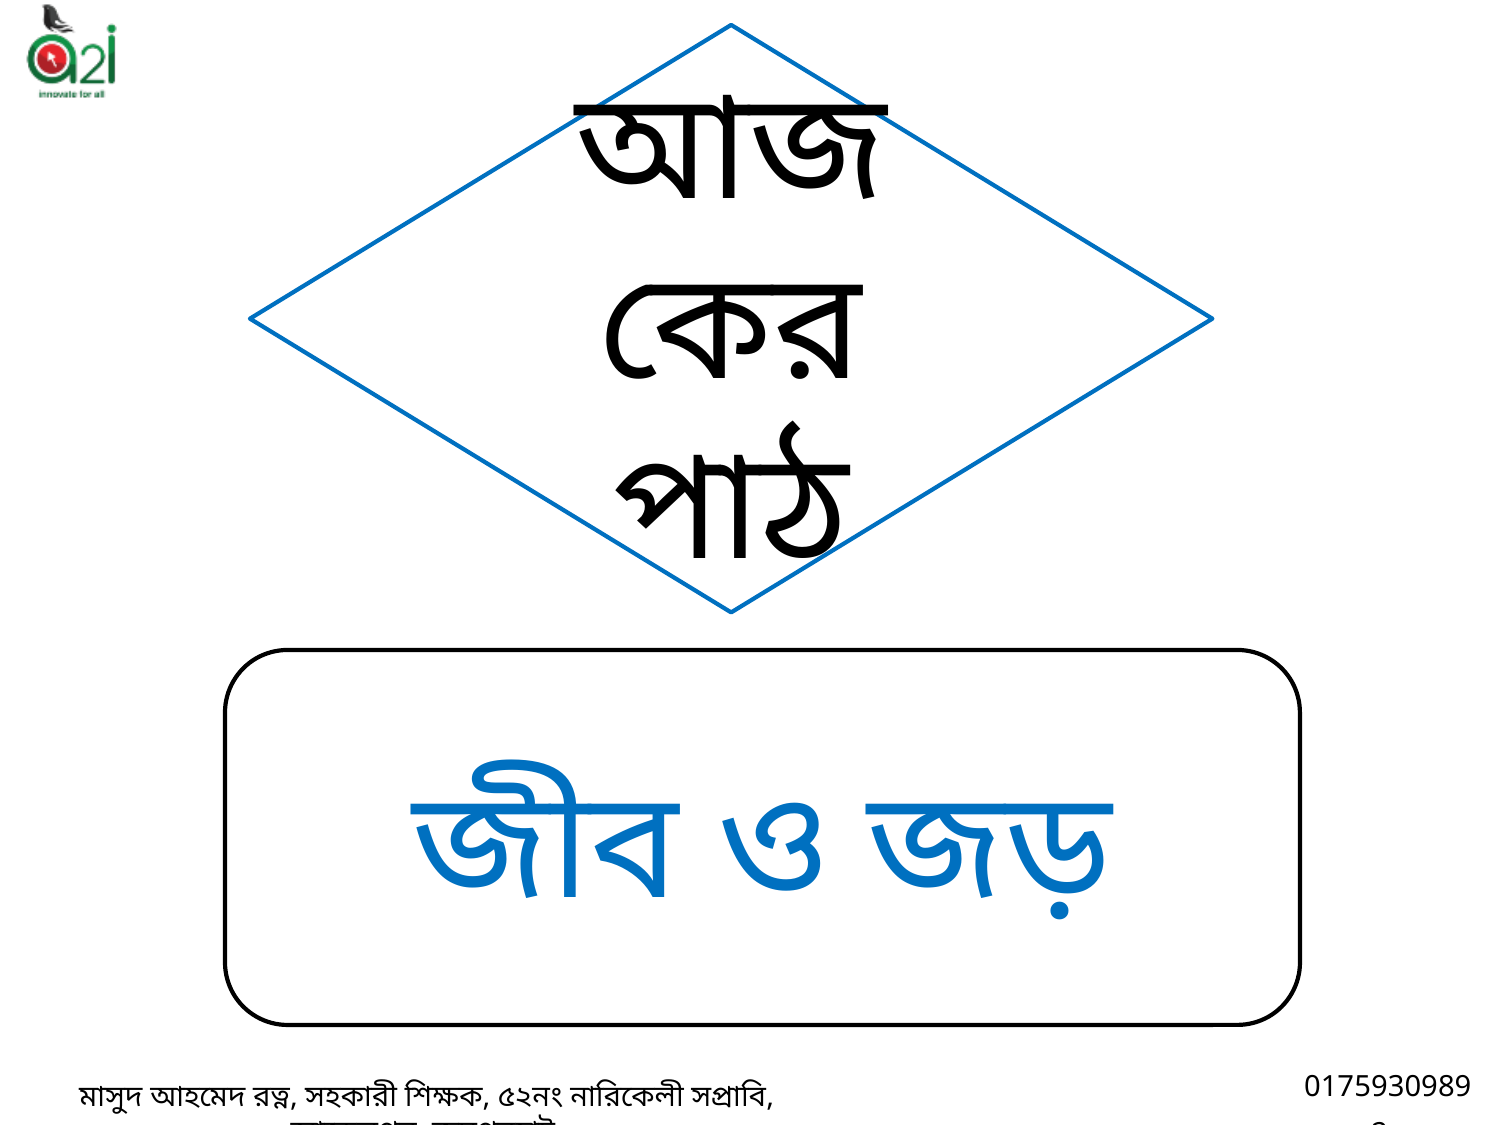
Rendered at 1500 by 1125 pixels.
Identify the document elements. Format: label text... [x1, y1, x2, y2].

text_box জীব ও জড় [222, 647, 1303, 1028]
text_box মাসুদ আহমেদ রত্ন, সহকারী শিক্ষক, ৫২নং নারিকেলী সপ্রাবি, আক্কেলপুর, জয়পুরহাট [20, 1069, 833, 1125]
picture [0, 0, 145, 126]
text_box আজকের পাঠ [247, 23, 1215, 615]
text_box 01759309892 [1287, 1059, 1489, 1125]
